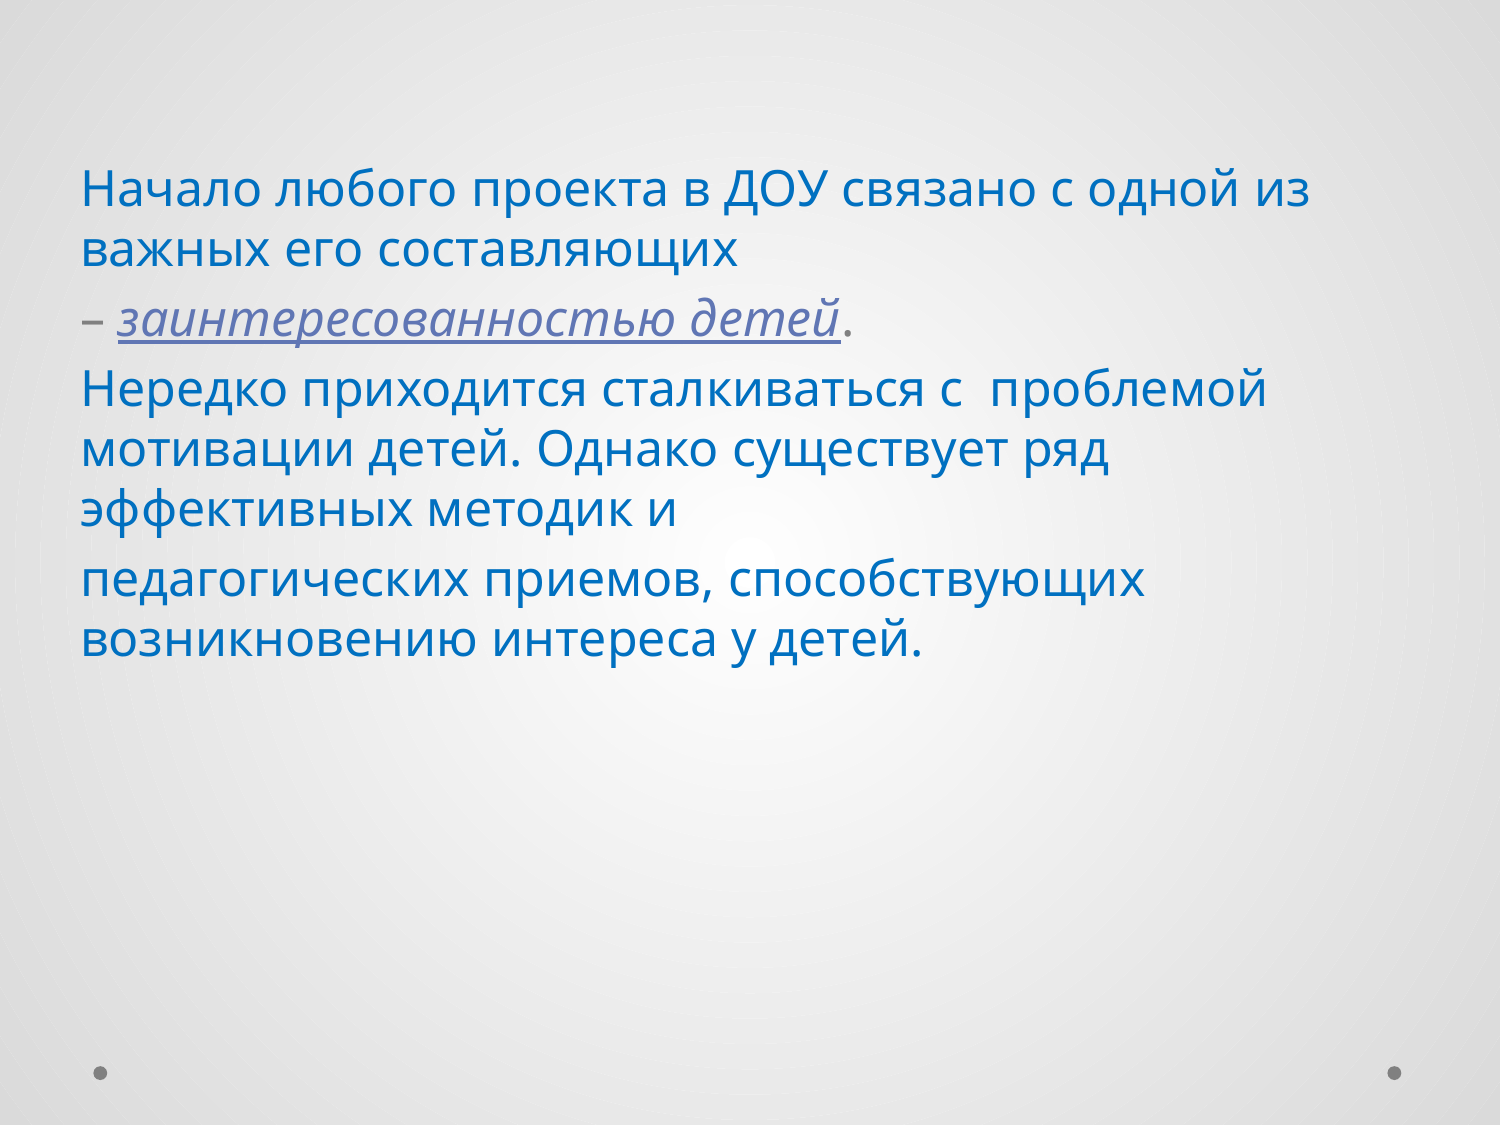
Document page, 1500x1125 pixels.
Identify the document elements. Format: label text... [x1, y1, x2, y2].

list Начало любого проекта в ДОУ связано с одной из важных его составляющих – заинтересованностью детей. Нередко приходится сталкиваться с проблемой мотивации детей. Однако существует ряд эффективных методик и педагогических приемов, способствующих возникновению интереса у детей. [64, 149, 1425, 1005]
